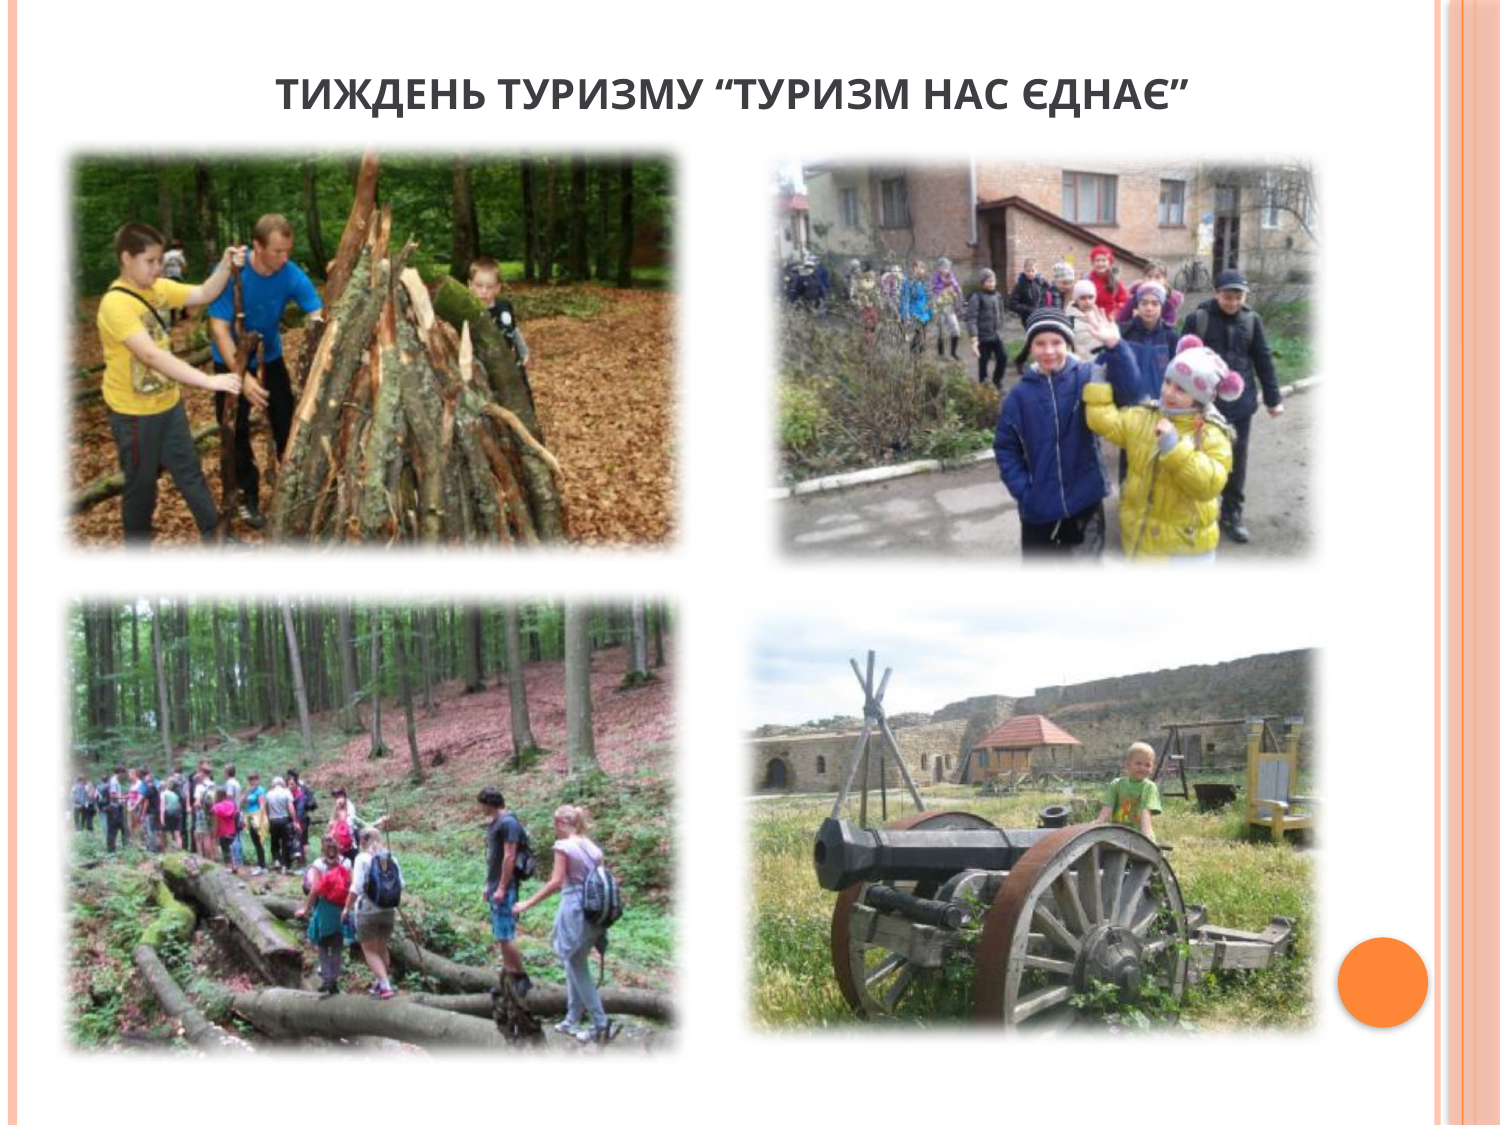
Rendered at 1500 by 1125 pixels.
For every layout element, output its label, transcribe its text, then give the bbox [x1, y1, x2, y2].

title Тиждень туризму “Туризм нас єднає” [41, 42, 1424, 126]
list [733, 597, 1331, 1046]
picture [761, 148, 1330, 575]
picture [52, 136, 693, 564]
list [52, 585, 692, 1066]
